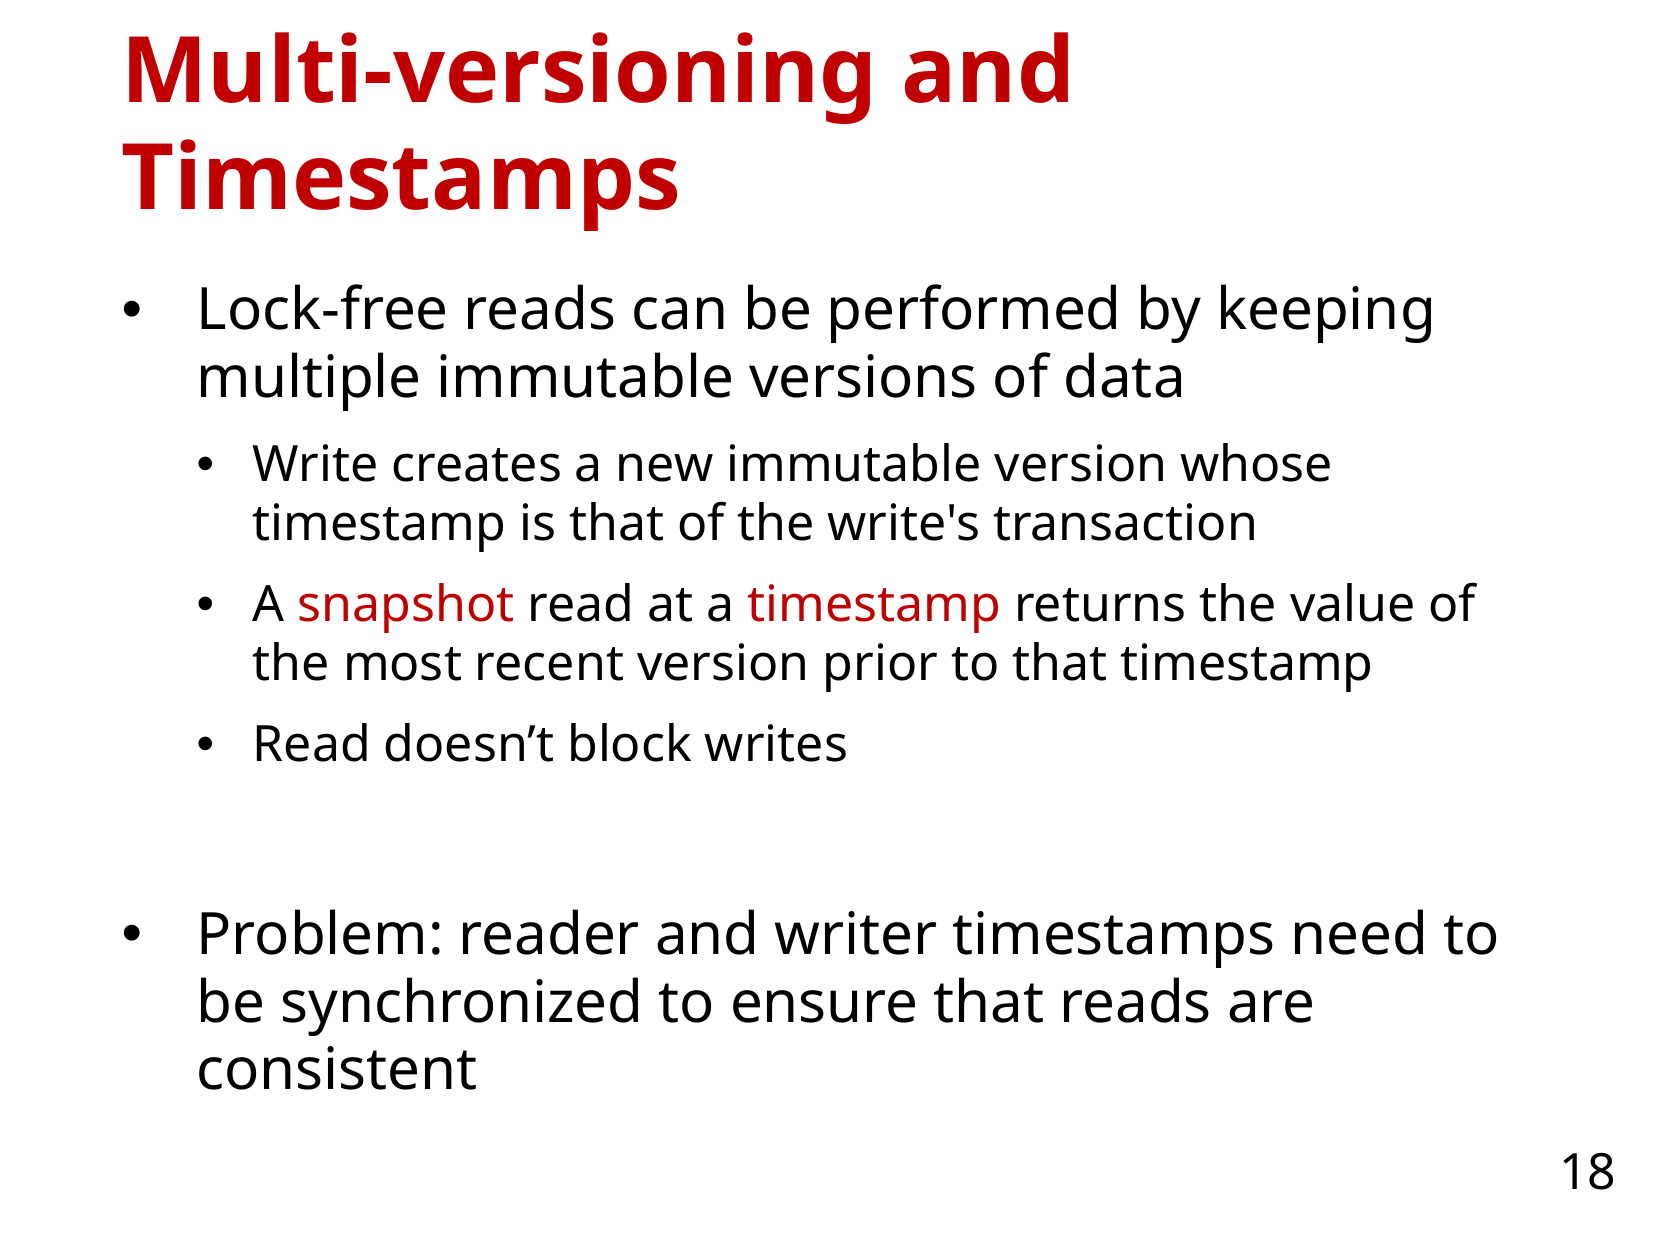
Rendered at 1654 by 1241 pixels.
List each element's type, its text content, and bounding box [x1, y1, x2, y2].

list Lock-free reads can be performed by keeping multiple immutable versions of data Write creates a new immutable version whose timestamp is that of the write's transaction A snapshot read at a timestamp returns the value of the most recent version prior to that timestamp Read doesn’t block writes Problem: reader and writer timestamps need to be synchronized to ensure that reads are consistent [121, 273, 1534, 1129]
title Multi-versioning and Timestamps [121, 0, 1533, 249]
